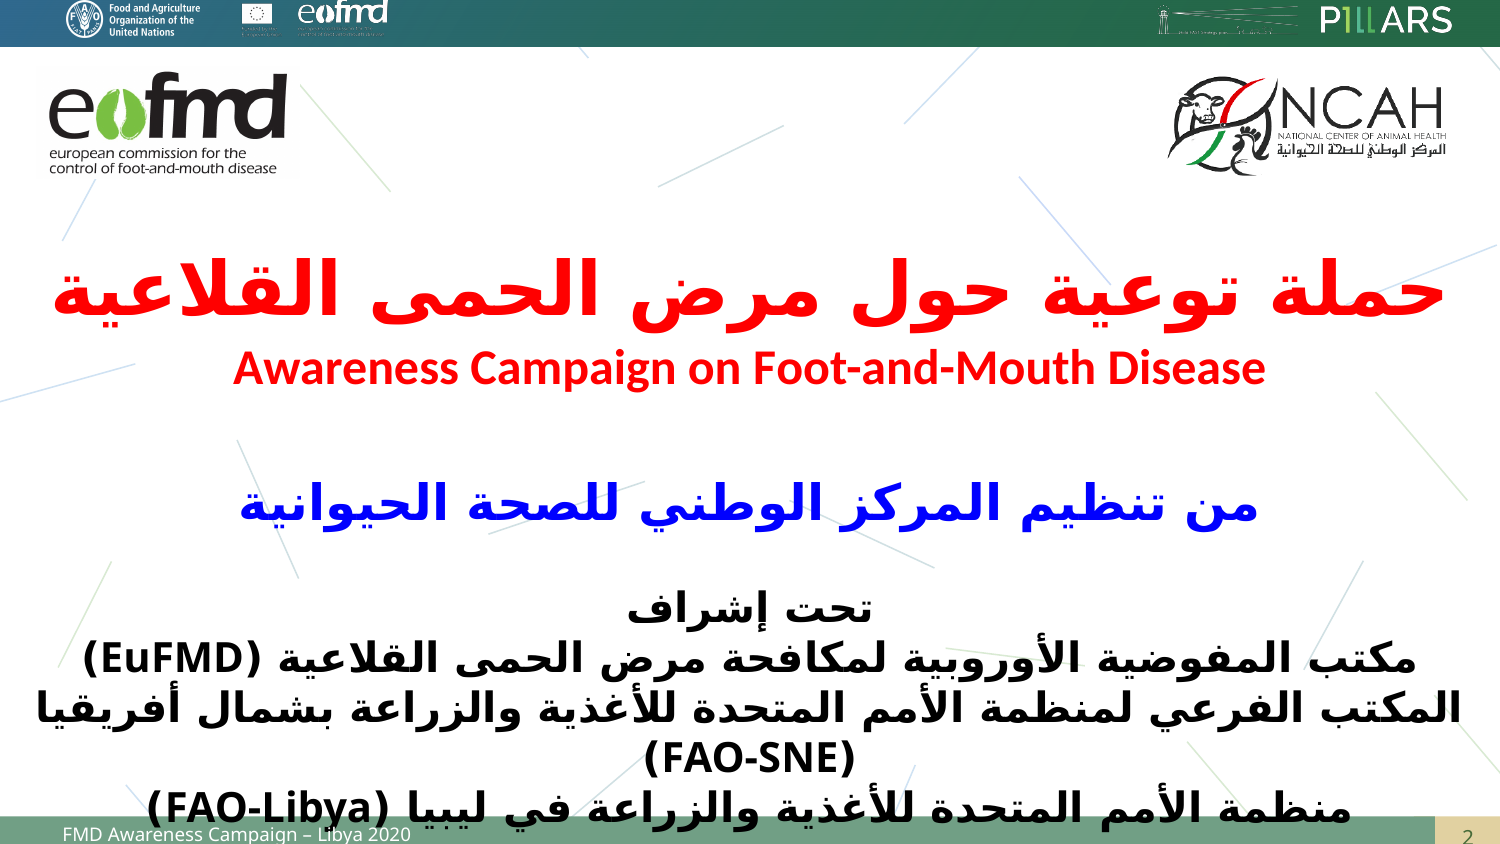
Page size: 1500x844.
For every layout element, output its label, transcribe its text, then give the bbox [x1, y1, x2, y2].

picture [1164, 56, 1464, 189]
picture [36, 65, 300, 179]
text_box حملة توعية حول مرض الحمى القلاعية Awareness Campaign on Foot-and-Mouth Disease من تنظيم المركز الوطني للصحة الحيوانية تحت إشراف مكتب المفوضية الأوروبية لمكافحة مرض الحمى القلاعية (EuFMD) المكتب الفرعي لمنظمة الأمم المتحدة للأغذية والزراعة بشمال أفريقيا (FAO-SNE) منظمة الأمم المتحدة للأغذية والزراعة في ليبيا (FAO-Libya) [0, 225, 1500, 458]
subtitle FMD Awareness Campaign – Libya 2020 [23, 804, 1375, 844]
picture [0, 0, 1500, 54]
